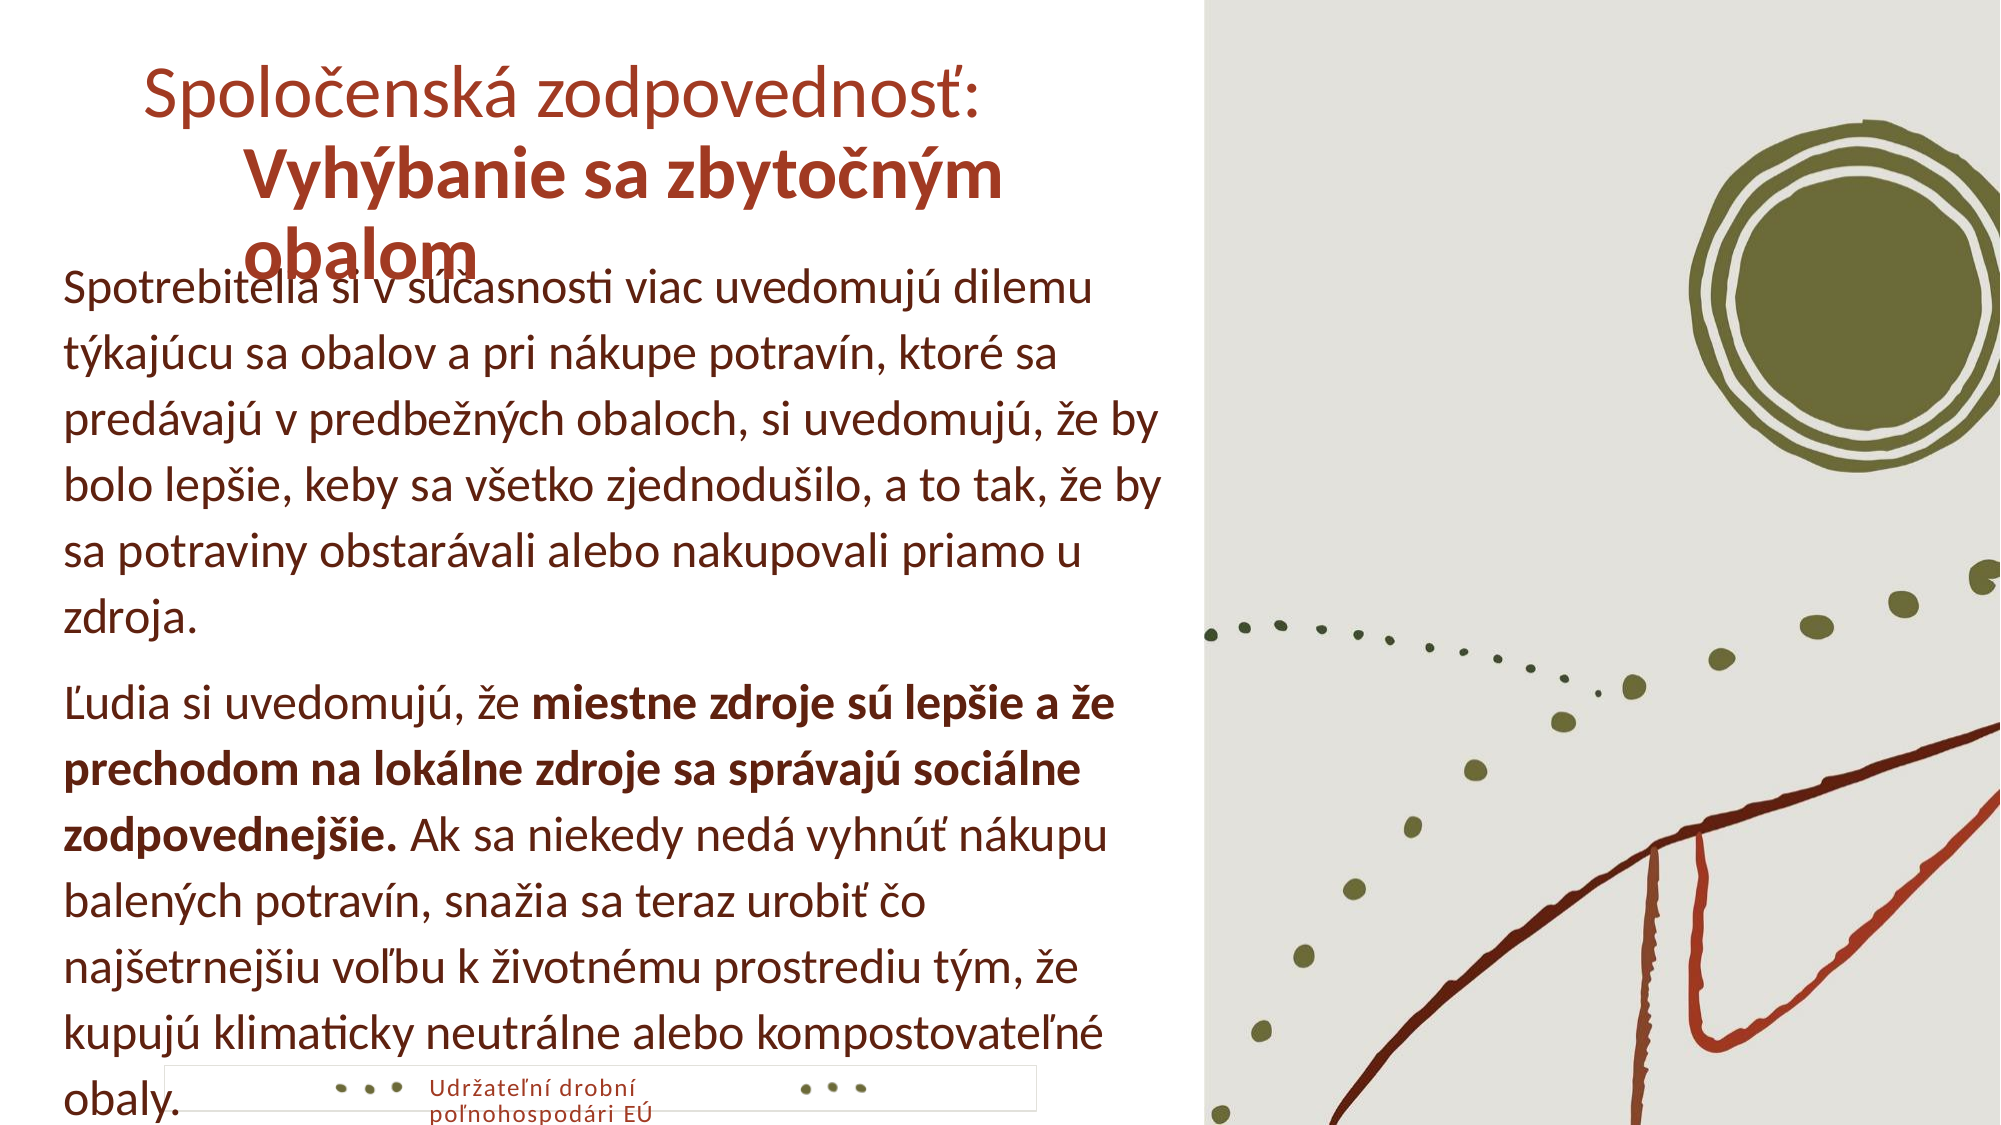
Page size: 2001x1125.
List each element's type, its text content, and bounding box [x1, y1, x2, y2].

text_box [163, 1051, 1038, 1125]
text_box Spotrebitelia si v súčasnosti viac uvedomujú dilemu týkajúcu sa obalov a pri nákupe potravín, ktoré sa predávajú v predbežných obaloch, si uvedomujú, že by bolo lepšie, keby sa všetko zjednodušilo, a to tak, že by sa potraviny obstarávali alebo nakupovali priamo u zdroja. Ľudia si uvedomujú, že miestne zdroje sú lepšie a že prechodom na lokálne zdroje sa správajú sociálne zodpovednejšie. Ak sa niekedy nedá vyhnúť nákupu balených potravín, snažia sa teraz urobiť čo najšetrnejšiu voľbu k životnému prostrediu tým, že kupujú klimaticky neutrálne alebo kompostovateľné obaly. [61, 245, 1179, 1125]
title Spoločenská zodpovednosť: Vyhýbanie sa zbytočným obalom [141, 39, 1069, 295]
picture [1203, 0, 2000, 1125]
